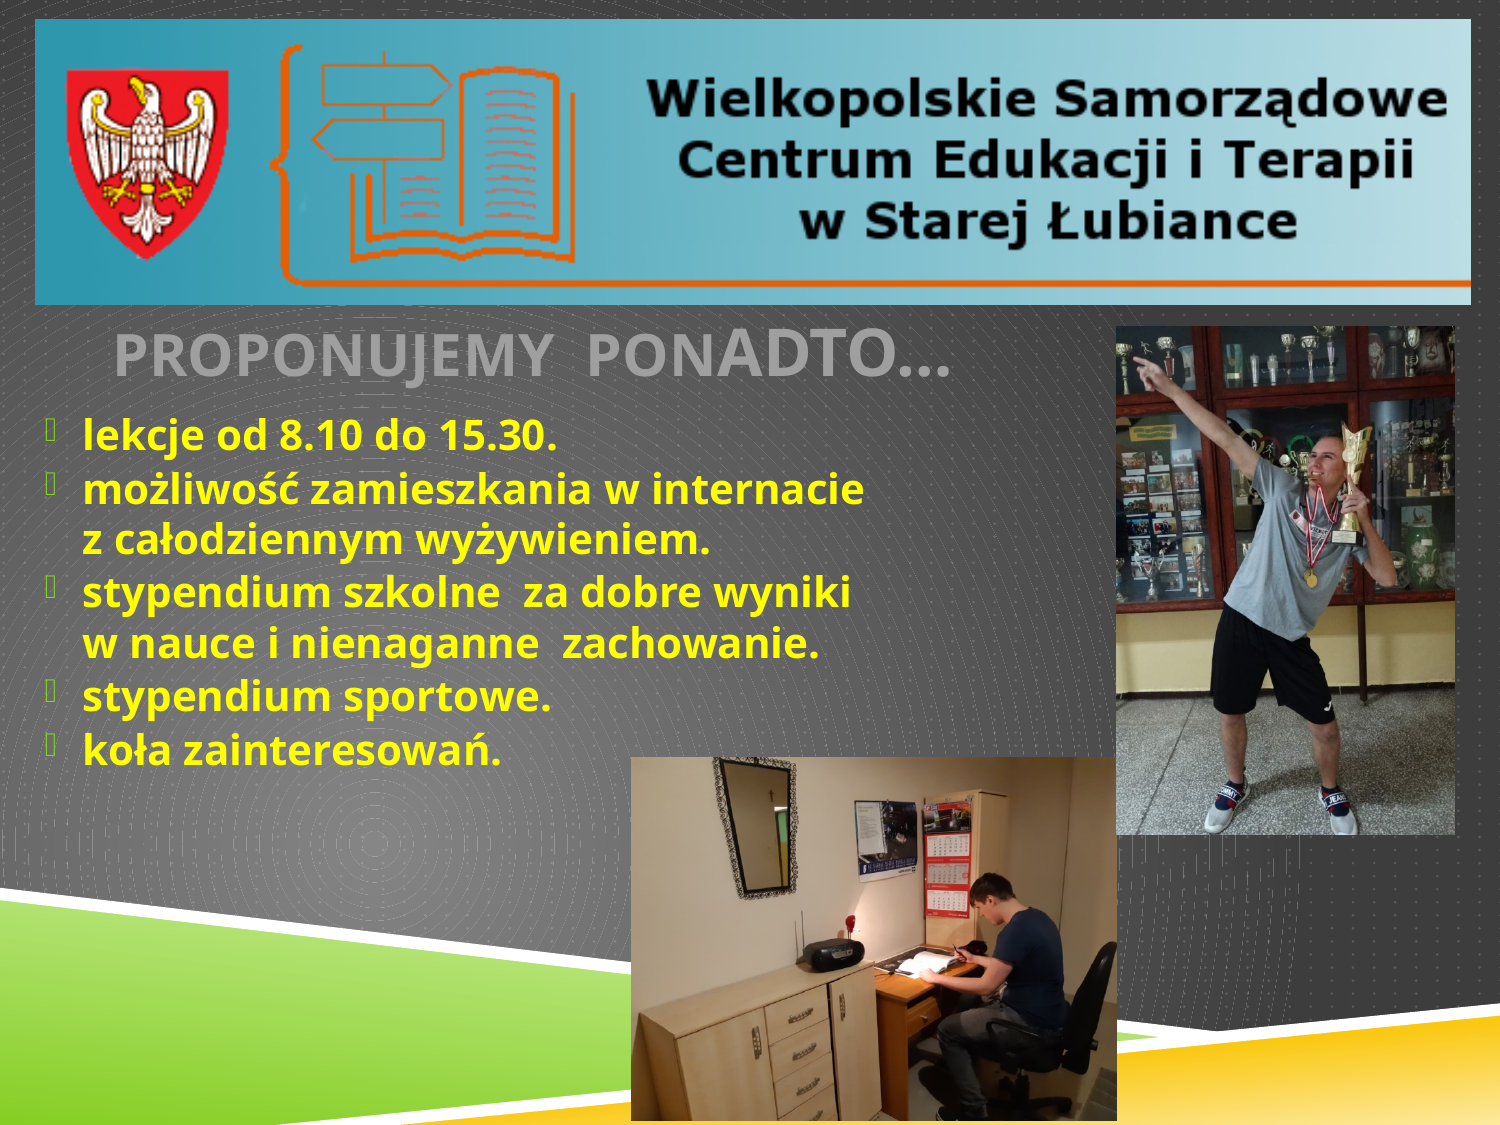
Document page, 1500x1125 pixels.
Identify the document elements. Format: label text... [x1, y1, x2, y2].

list lekcje od 8.10 do 15.30. możliwość zamieszkania w internacie z całodziennym wyżywieniem. stypendium szkolne za dobre wyniki w nauce i nienaganne zachowanie. stypendium sportowe. koła zainteresowań. [35, 361, 1004, 811]
title PROPONUJEMY PONADTO… [112, 318, 1388, 398]
picture [35, 18, 1471, 305]
picture [631, 326, 1456, 1122]
